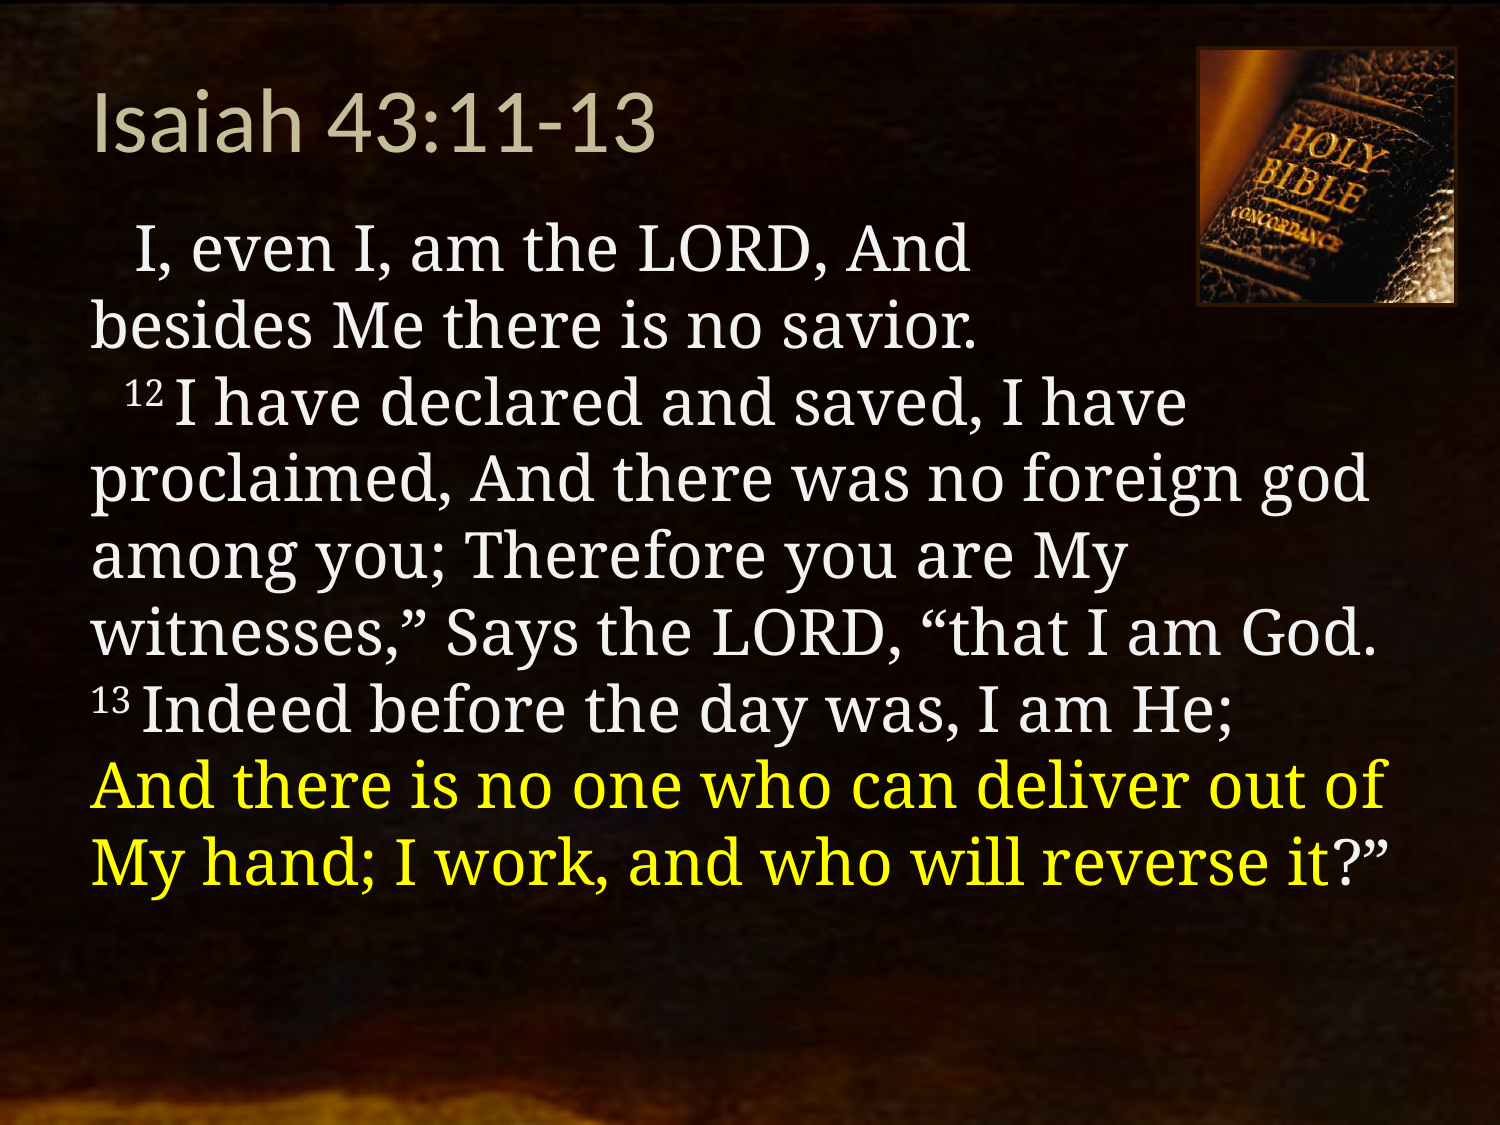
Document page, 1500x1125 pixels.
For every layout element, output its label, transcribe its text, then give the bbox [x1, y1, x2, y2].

title Isaiah 43:11-13 [75, 45, 1425, 188]
picture [0, 0, 1500, 1125]
list I, even I, am the Lord, And besides Me there is no savior. 12 I have declared and saved, I have proclaimed, And there was no foreign god among you; Therefore you are My witnesses,” Says the Lord, “that I am God. 13 Indeed before the day was, I am He; And there is no one who can deliver out of My hand; I work, and who will reverse it?” [75, 200, 1425, 1038]
